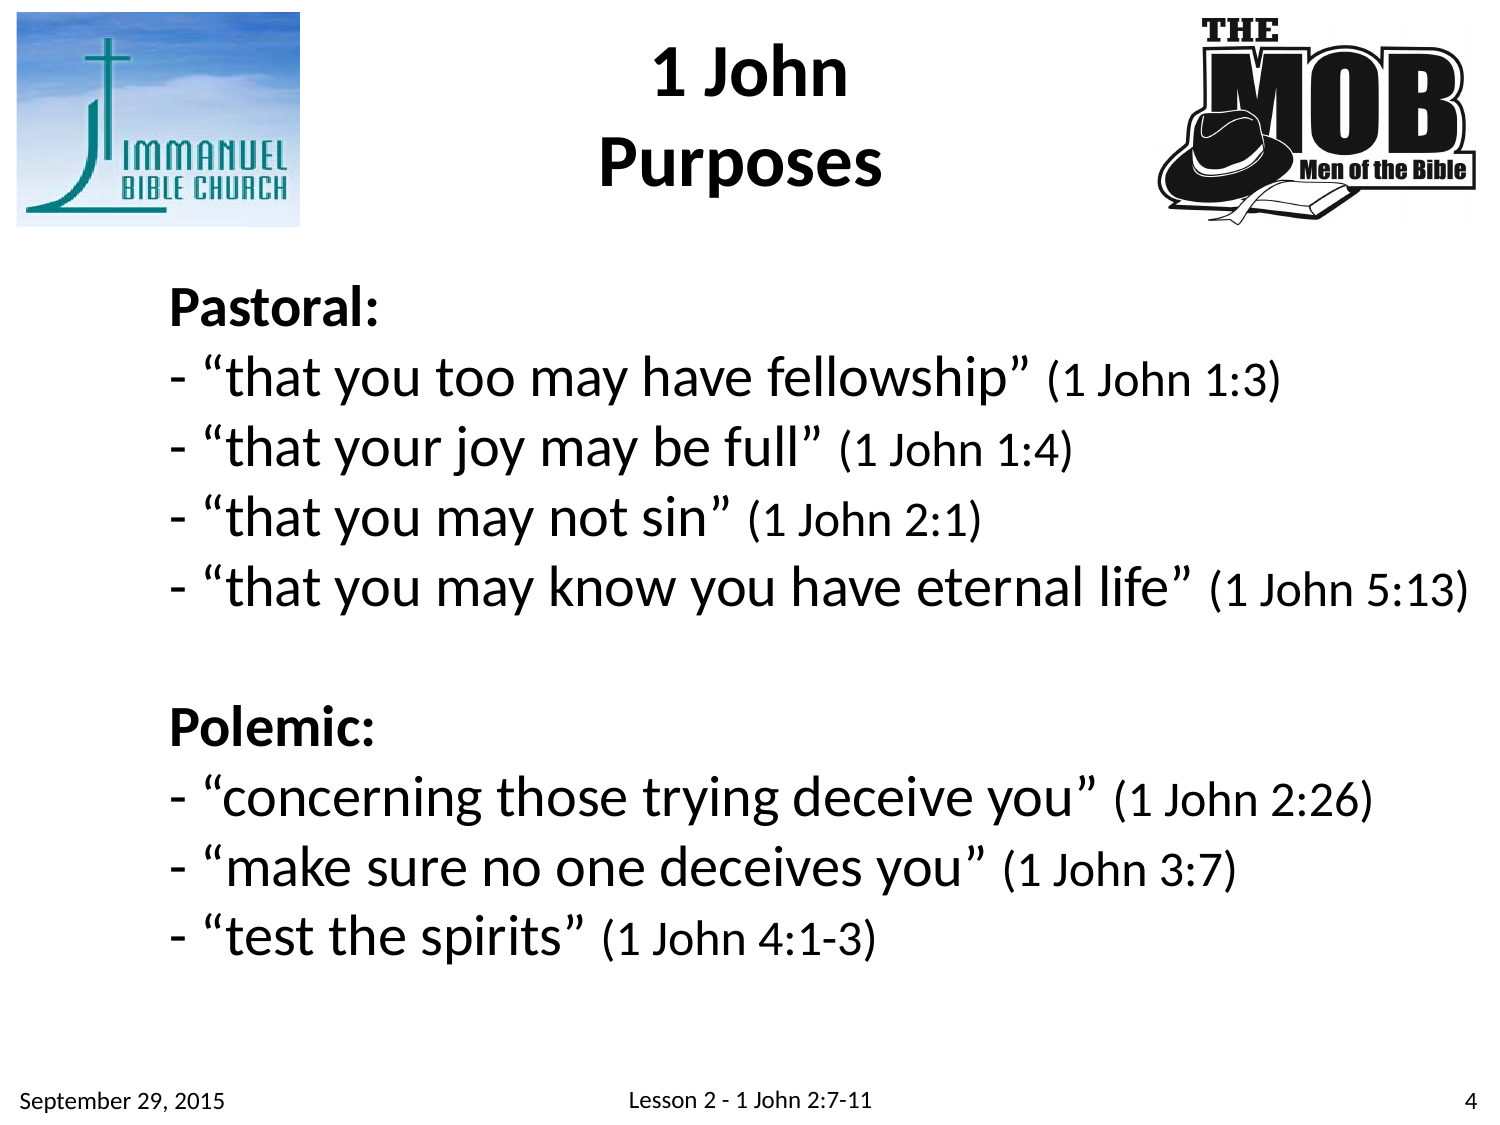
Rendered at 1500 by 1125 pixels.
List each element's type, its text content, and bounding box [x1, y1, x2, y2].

picture [1149, 18, 1482, 228]
text_box 1 John Purposes [583, 13, 916, 209]
slide_number 4 [1380, 1069, 1493, 1125]
footer Lesson 2 - 1 John 2:7-11 [344, 1068, 1158, 1125]
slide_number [4, 1069, 243, 1125]
picture [16, 12, 300, 227]
text_box Pastoral: - “that you too may have fellowship” (1 John 1:3) - “that your joy may be full” (1 John 1:4) - “that you may not sin” (1 John 2:1) - “that you may know you have eternal life” (1 John 5:13) Polemic: - “concerning those trying deceive you” (1 John 2:26) - “make sure no one deceives you” (1 John 3:7) - “test the spirits” (1 John 4:1-3) [154, 260, 1497, 975]
